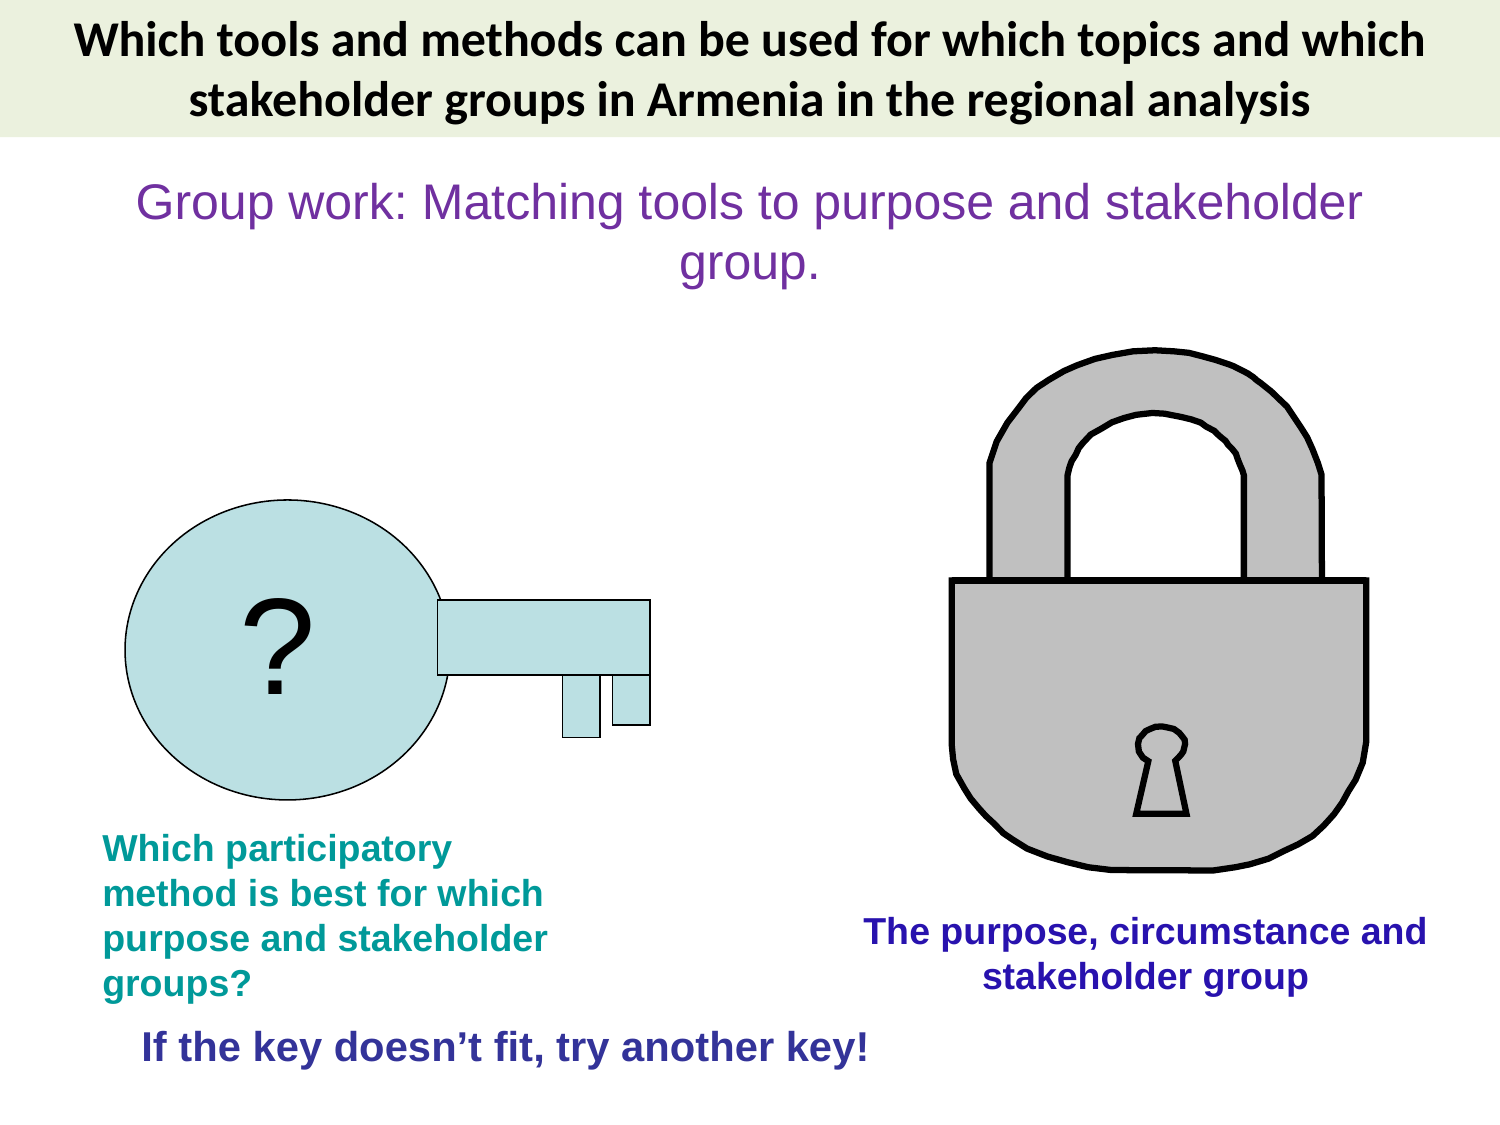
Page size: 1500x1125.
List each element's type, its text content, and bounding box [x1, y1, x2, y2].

text_box ? [224, 549, 450, 730]
text_box If the key doesn’t fit, try another key! [126, 1012, 1388, 1077]
text_box Which participatory method is best for which purpose and stakeholder groups? [87, 816, 588, 1012]
text_box [951, 350, 1367, 871]
text_box Which tools and methods can be used for which topics and which stakeholder groups in Armenia in the regional analysis [0, 0, 1500, 138]
text_box [450, 599, 650, 675]
text_box [612, 675, 650, 725]
text_box The purpose, circumstance and stakeholder group [820, 899, 1471, 1005]
title Group work: Matching tools to purpose and stakeholder group. [75, 162, 1425, 230]
text_box [125, 499, 425, 800]
text_box [562, 674, 600, 738]
